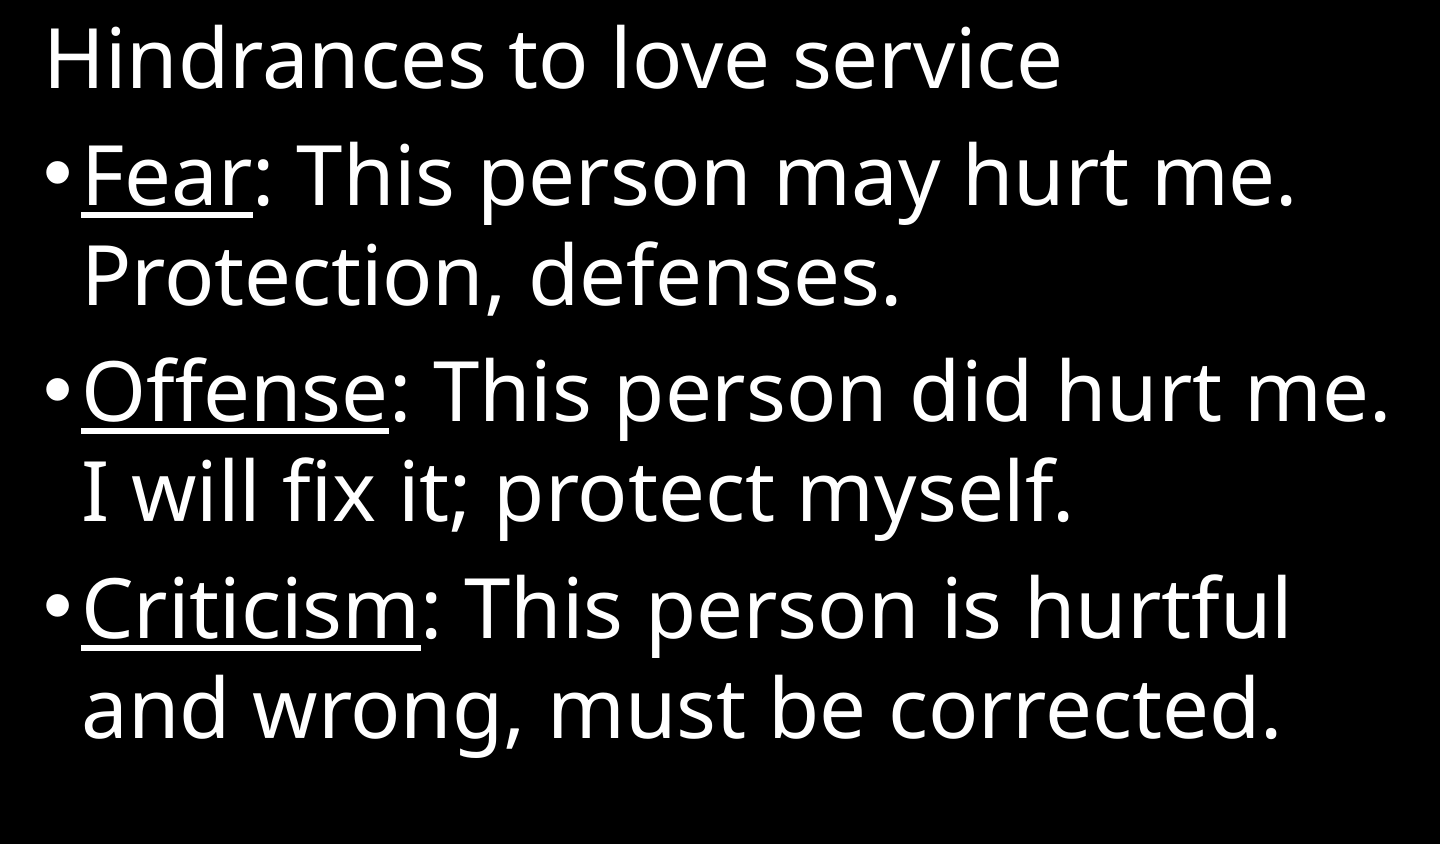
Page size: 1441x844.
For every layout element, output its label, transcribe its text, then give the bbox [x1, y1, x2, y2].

subtitle Hindrances to love service Fear: This person may hurt me. Protection, defenses. Offense: This person did hurt me. I will fix it; protect myself. Criticism: This person is hurtful and wrong, must be corrected. [32, 0, 1408, 844]
